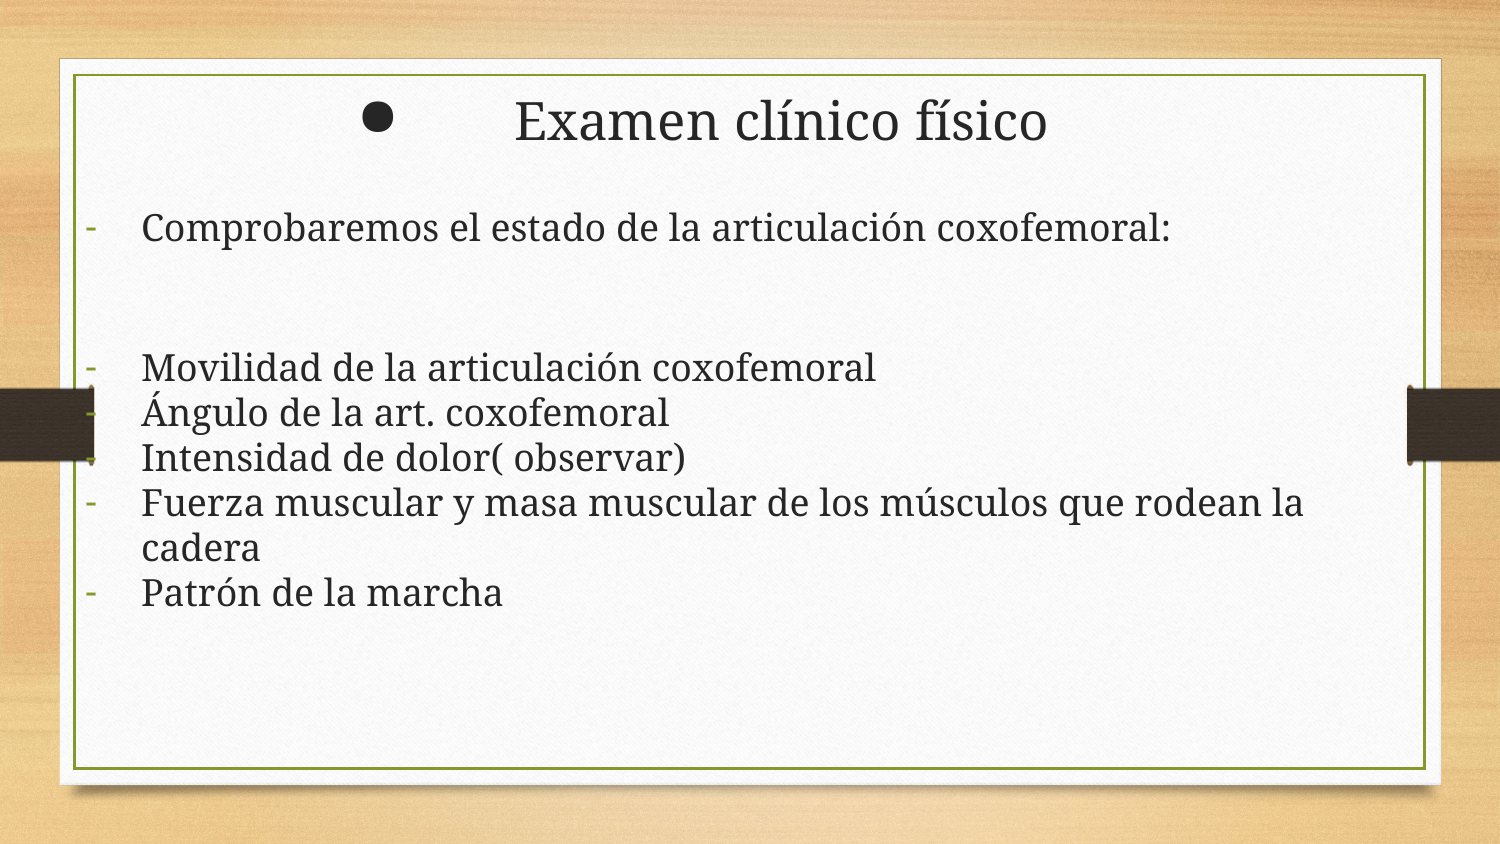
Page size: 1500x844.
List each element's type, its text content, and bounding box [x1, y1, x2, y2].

picture [0, 0, 1500, 844]
title Examen clínico físico [51, 72, 1449, 167]
list Comprobaremos el estado de la articulación coxofemoral: Movilidad de la articulación coxofemoral Ángulo de la art. coxofemoral Intensidad de dolor( observar) Fuerza muscular y masa muscular de los músculos que rodean la cadera Patrón de la marcha [51, 189, 1449, 750]
